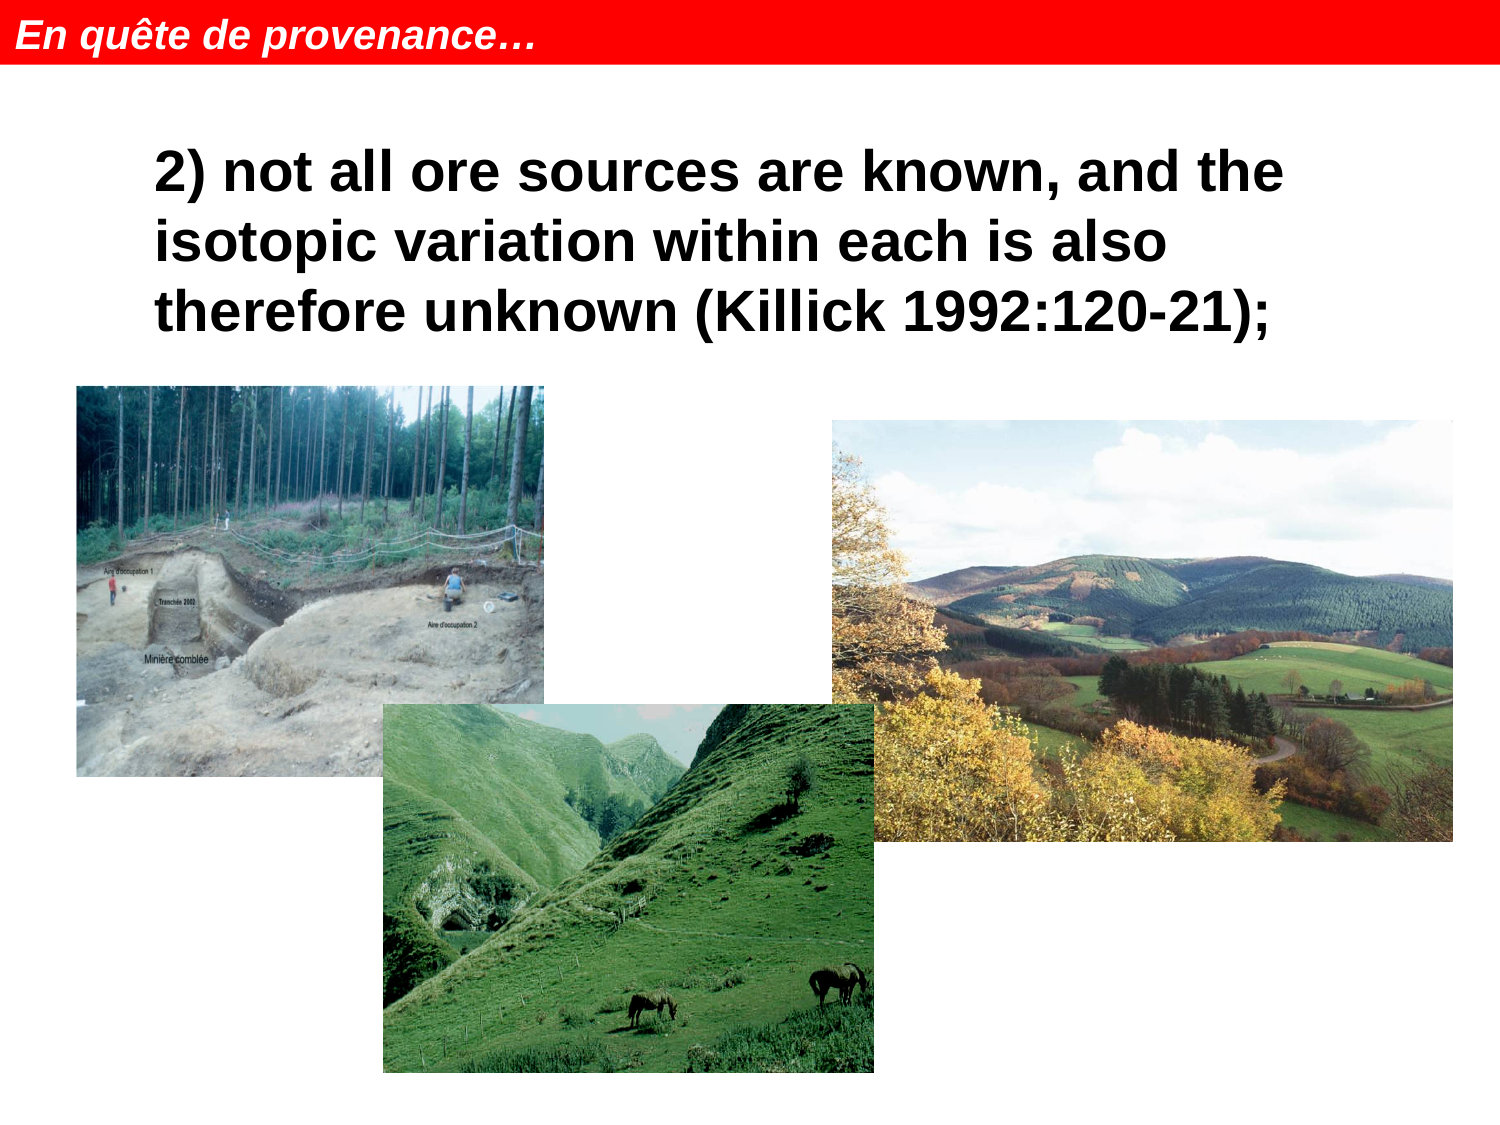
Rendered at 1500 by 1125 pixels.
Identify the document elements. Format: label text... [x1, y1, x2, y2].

text_box 2) not all ore sources are known, and the isotopic variation within each is also therefore unknown (Killick 1992:120-21); [64, 125, 1356, 351]
picture [76, 385, 1453, 1073]
text_box En quête de provenance… [0, 0, 1500, 65]
